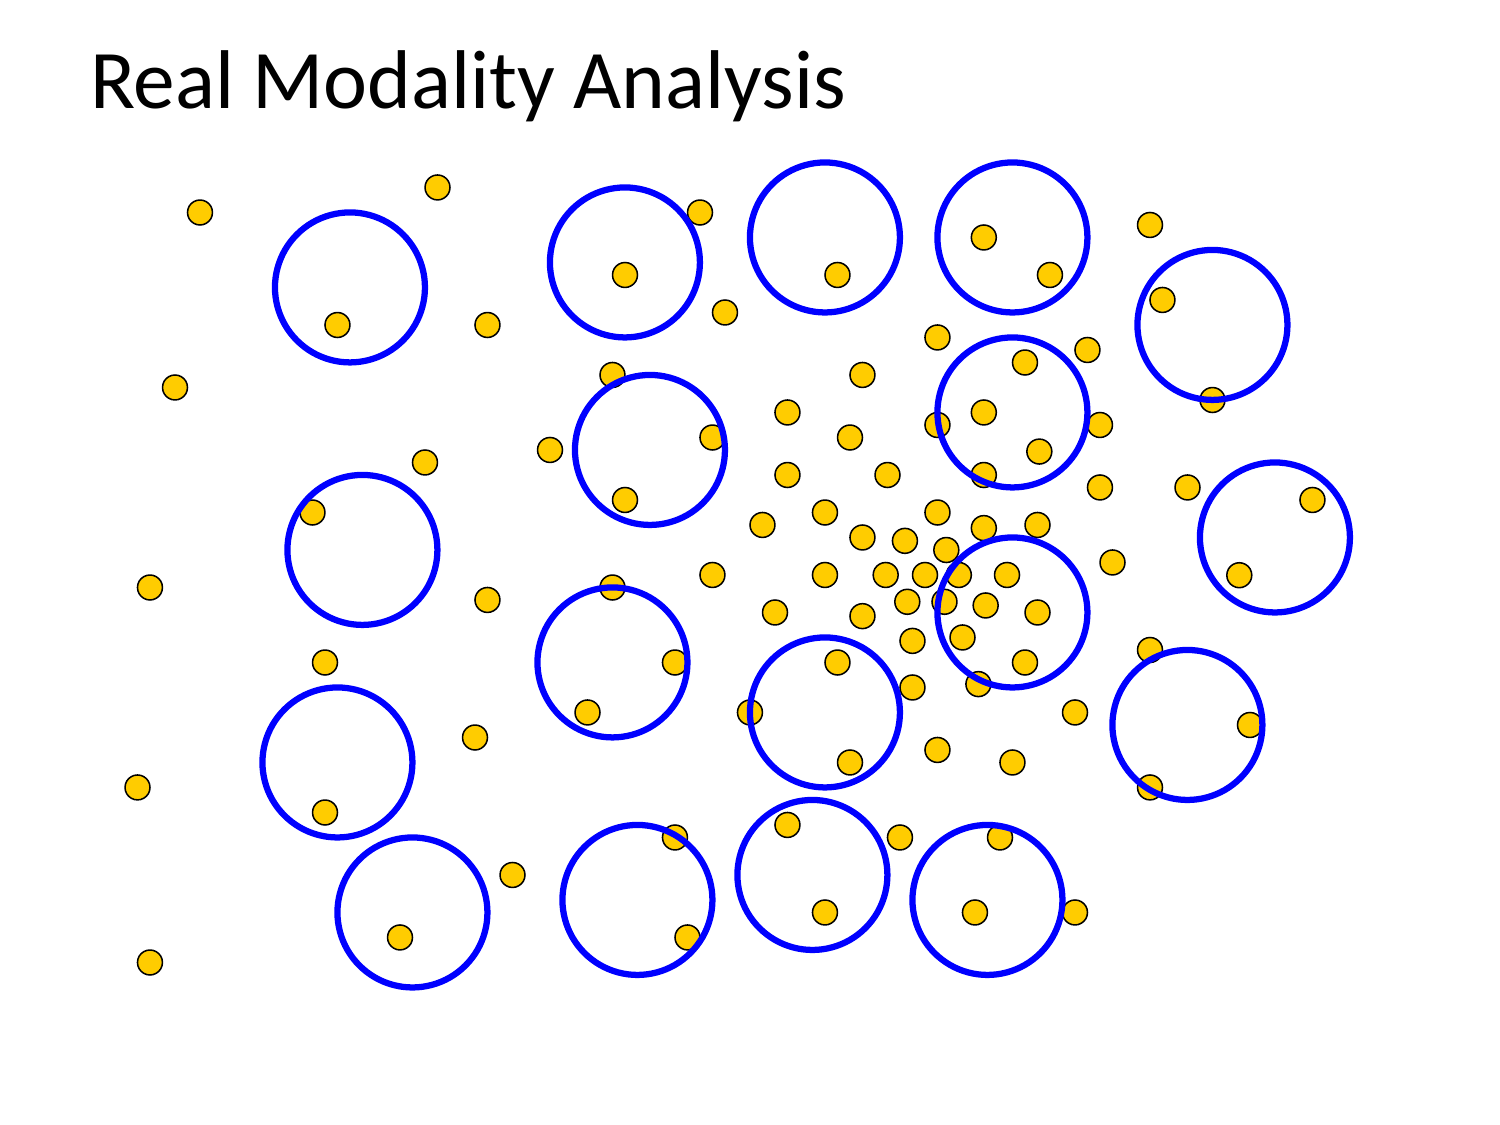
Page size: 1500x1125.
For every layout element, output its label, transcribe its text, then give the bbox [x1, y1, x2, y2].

text_box [1087, 412, 1113, 438]
text_box [900, 675, 925, 700]
text_box [187, 200, 213, 225]
text_box [873, 562, 899, 588]
text_box [965, 675, 991, 697]
text_box [1074, 337, 1100, 363]
text_box [900, 628, 925, 654]
text_box [287, 474, 438, 625]
text_box [837, 425, 863, 451]
text_box [812, 562, 838, 588]
text_box [924, 500, 950, 526]
text_box [1100, 549, 1126, 575]
text_box [162, 375, 188, 400]
text_box [687, 200, 713, 225]
text_box [274, 212, 425, 363]
text_box [474, 312, 500, 338]
text_box [1137, 212, 1163, 238]
text_box [737, 799, 888, 950]
text_box [500, 862, 526, 888]
text_box [1175, 474, 1201, 500]
text_box [549, 187, 700, 338]
text_box [600, 575, 625, 588]
text_box [337, 837, 488, 988]
text_box [712, 299, 738, 325]
text_box [312, 650, 338, 676]
text_box [1062, 699, 1088, 725]
text_box [937, 537, 1088, 688]
text_box [1137, 637, 1163, 662]
text_box [474, 587, 500, 613]
text_box [749, 637, 900, 788]
text_box [774, 462, 800, 488]
text_box [912, 824, 1063, 975]
text_box [600, 362, 625, 387]
text_box [937, 337, 1088, 488]
text_box [750, 512, 775, 538]
text_box [125, 774, 151, 800]
text_box [1137, 783, 1160, 800]
text_box [875, 462, 901, 488]
title Real Modality Analysis [75, 0, 1425, 150]
text_box [924, 412, 941, 438]
text_box [924, 324, 950, 350]
text_box [933, 537, 959, 563]
text_box [537, 437, 563, 463]
text_box [462, 725, 488, 751]
text_box [537, 587, 688, 738]
text_box [562, 824, 713, 975]
text_box [1025, 512, 1051, 538]
text_box [849, 362, 875, 388]
text_box [887, 825, 913, 850]
text_box [749, 162, 900, 313]
text_box [665, 825, 688, 842]
text_box [412, 450, 438, 475]
text_box [971, 476, 992, 488]
text_box [737, 699, 751, 725]
text_box [912, 562, 938, 588]
text_box [574, 374, 725, 525]
text_box [425, 174, 451, 200]
text_box [849, 525, 875, 550]
text_box [937, 162, 1088, 313]
text_box [1199, 462, 1350, 613]
text_box [774, 399, 800, 425]
text_box [762, 600, 788, 625]
text_box [137, 950, 163, 976]
text_box [894, 589, 920, 615]
text_box [1062, 900, 1088, 925]
text_box [1087, 474, 1113, 500]
text_box [137, 575, 163, 601]
text_box [924, 737, 950, 763]
text_box [1137, 249, 1288, 400]
text_box [1200, 399, 1225, 413]
text_box [812, 500, 838, 526]
text_box [971, 515, 997, 541]
text_box [892, 528, 918, 554]
text_box [999, 750, 1025, 775]
text_box [699, 562, 725, 588]
text_box [262, 687, 413, 838]
text_box [932, 590, 940, 612]
text_box [1112, 649, 1263, 800]
text_box [849, 603, 875, 629]
